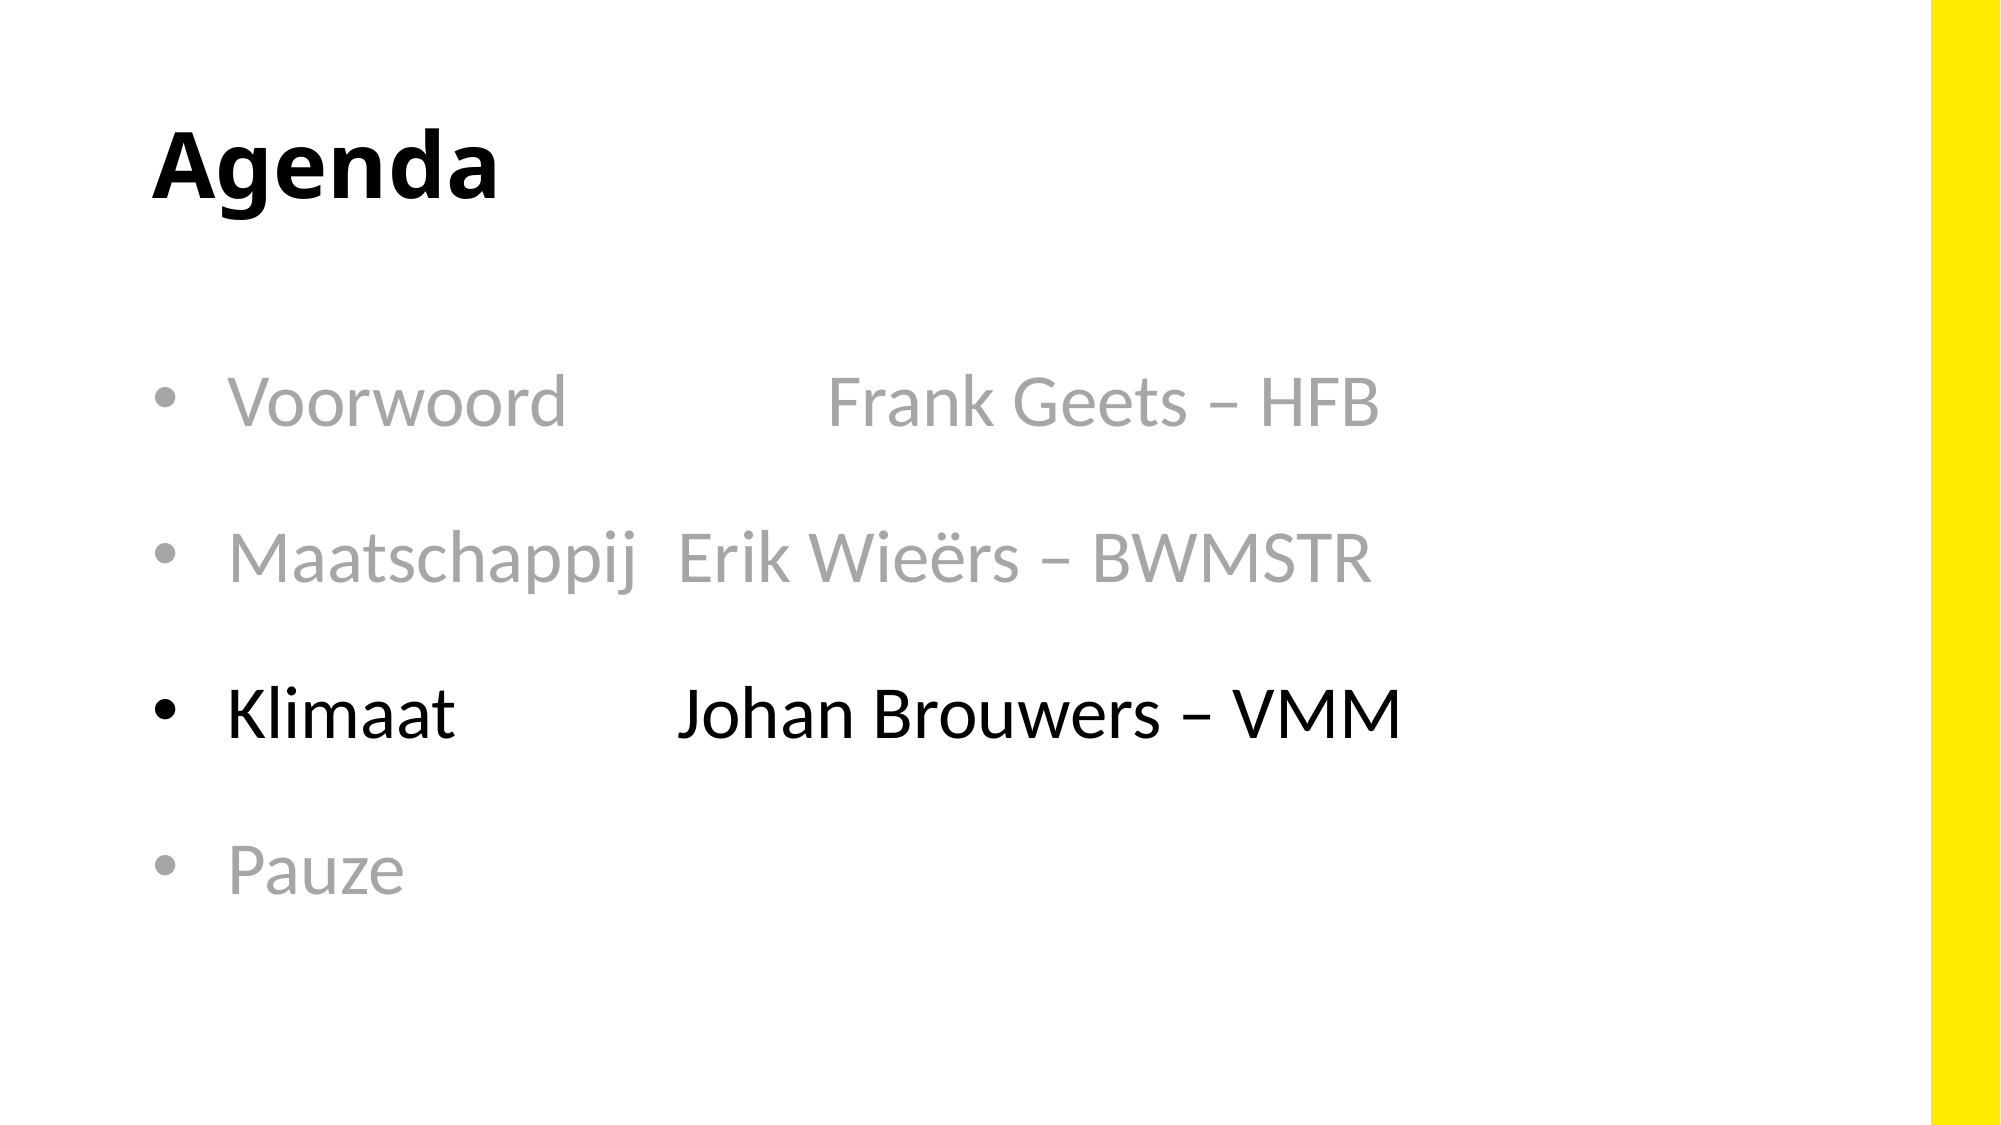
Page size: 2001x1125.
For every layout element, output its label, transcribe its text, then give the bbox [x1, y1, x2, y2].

title Agenda [137, 59, 1863, 278]
text_box [1930, 0, 2000, 1125]
list Voorwoord Frank Geets – HFB Maatschappij Erik Wieërs – BWMSTR Klimaat Johan Brouwers – VMM Pauze [137, 299, 1863, 1097]
